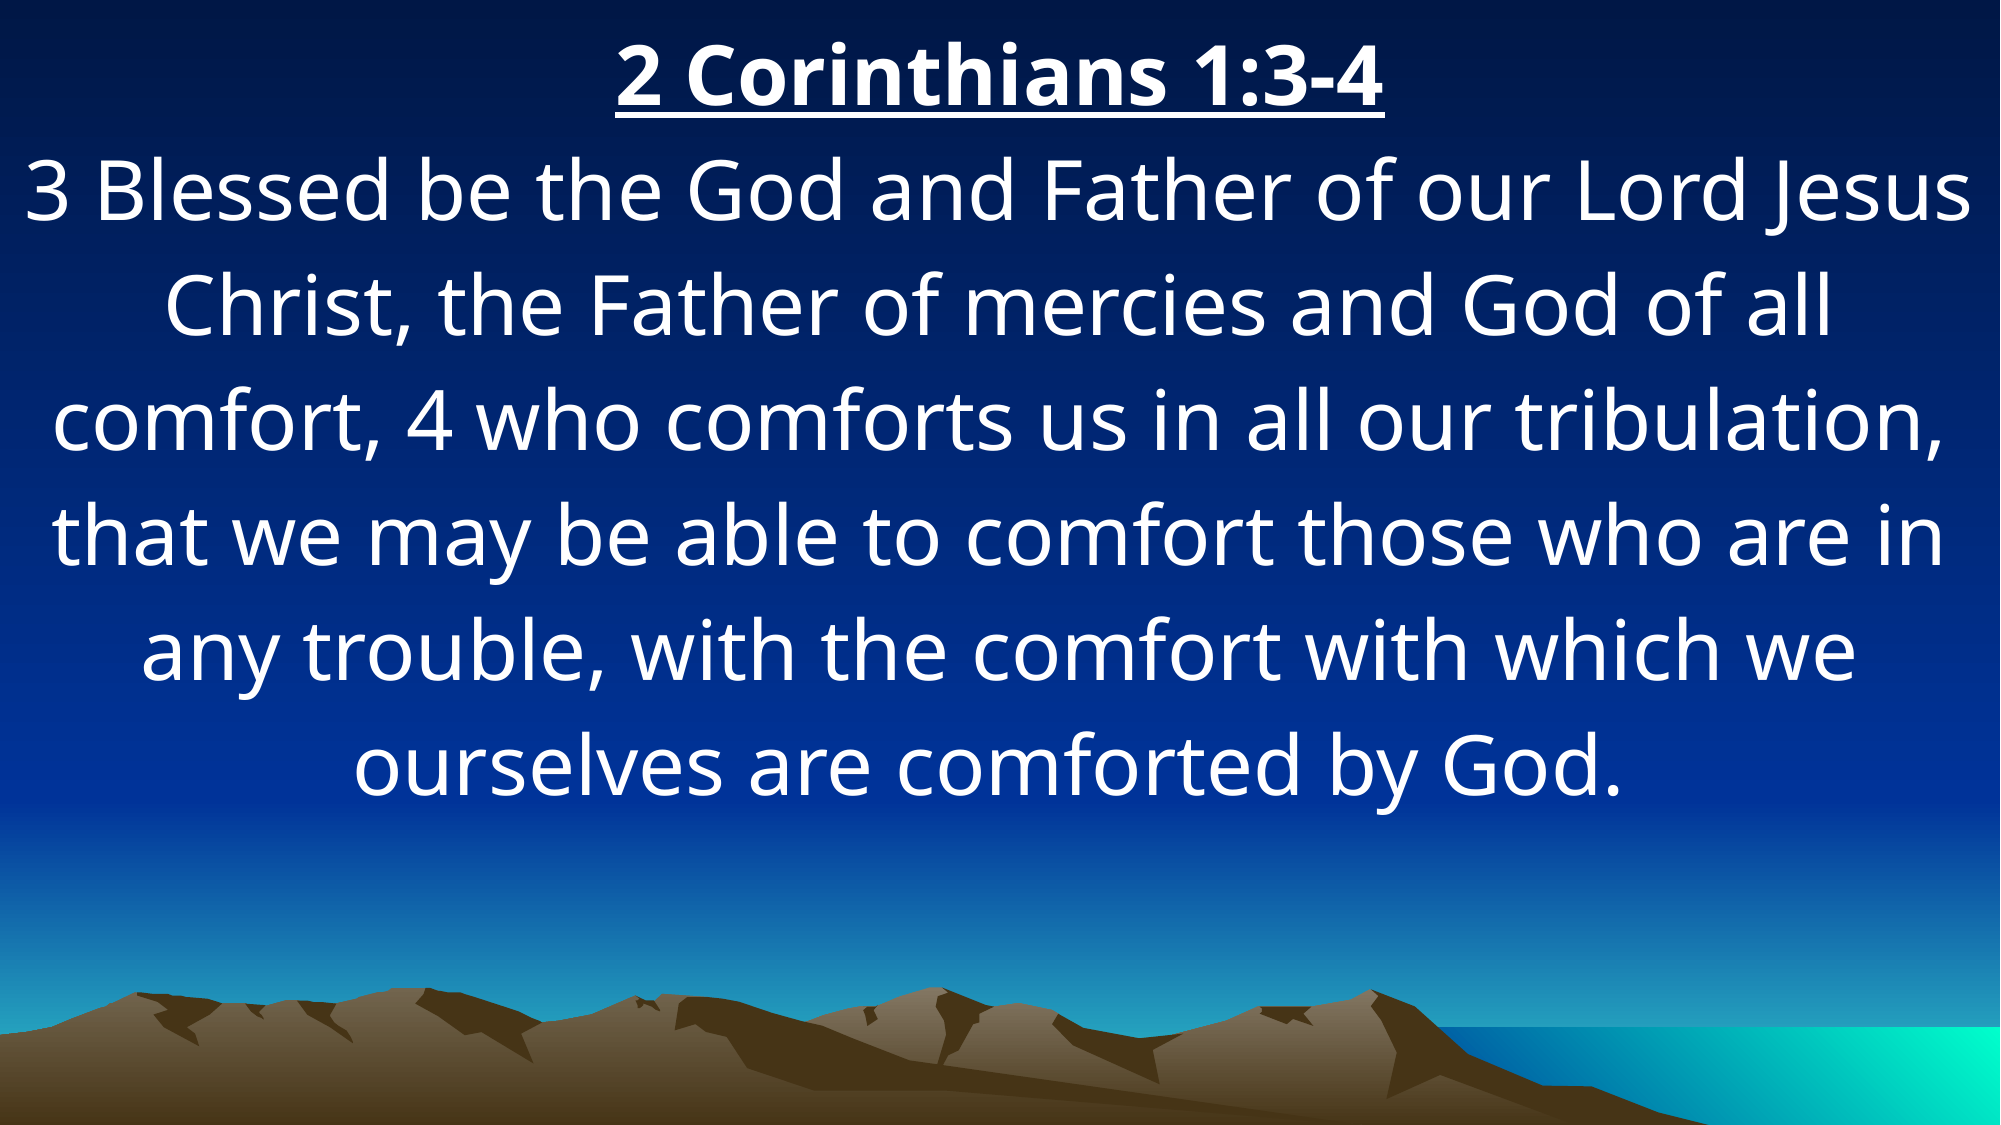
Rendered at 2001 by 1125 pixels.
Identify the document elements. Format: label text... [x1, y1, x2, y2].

text_box 2 Corinthians 1:3-4 3 Blessed be the God and Father of our Lord Jesus Christ, the Father of mercies and God of all comfort, 4 who comforts us in all our tribulation, that we may be able to comfort those who are in any trouble, with the comfort with which we ourselves are comforted by God. [0, 0, 2000, 900]
